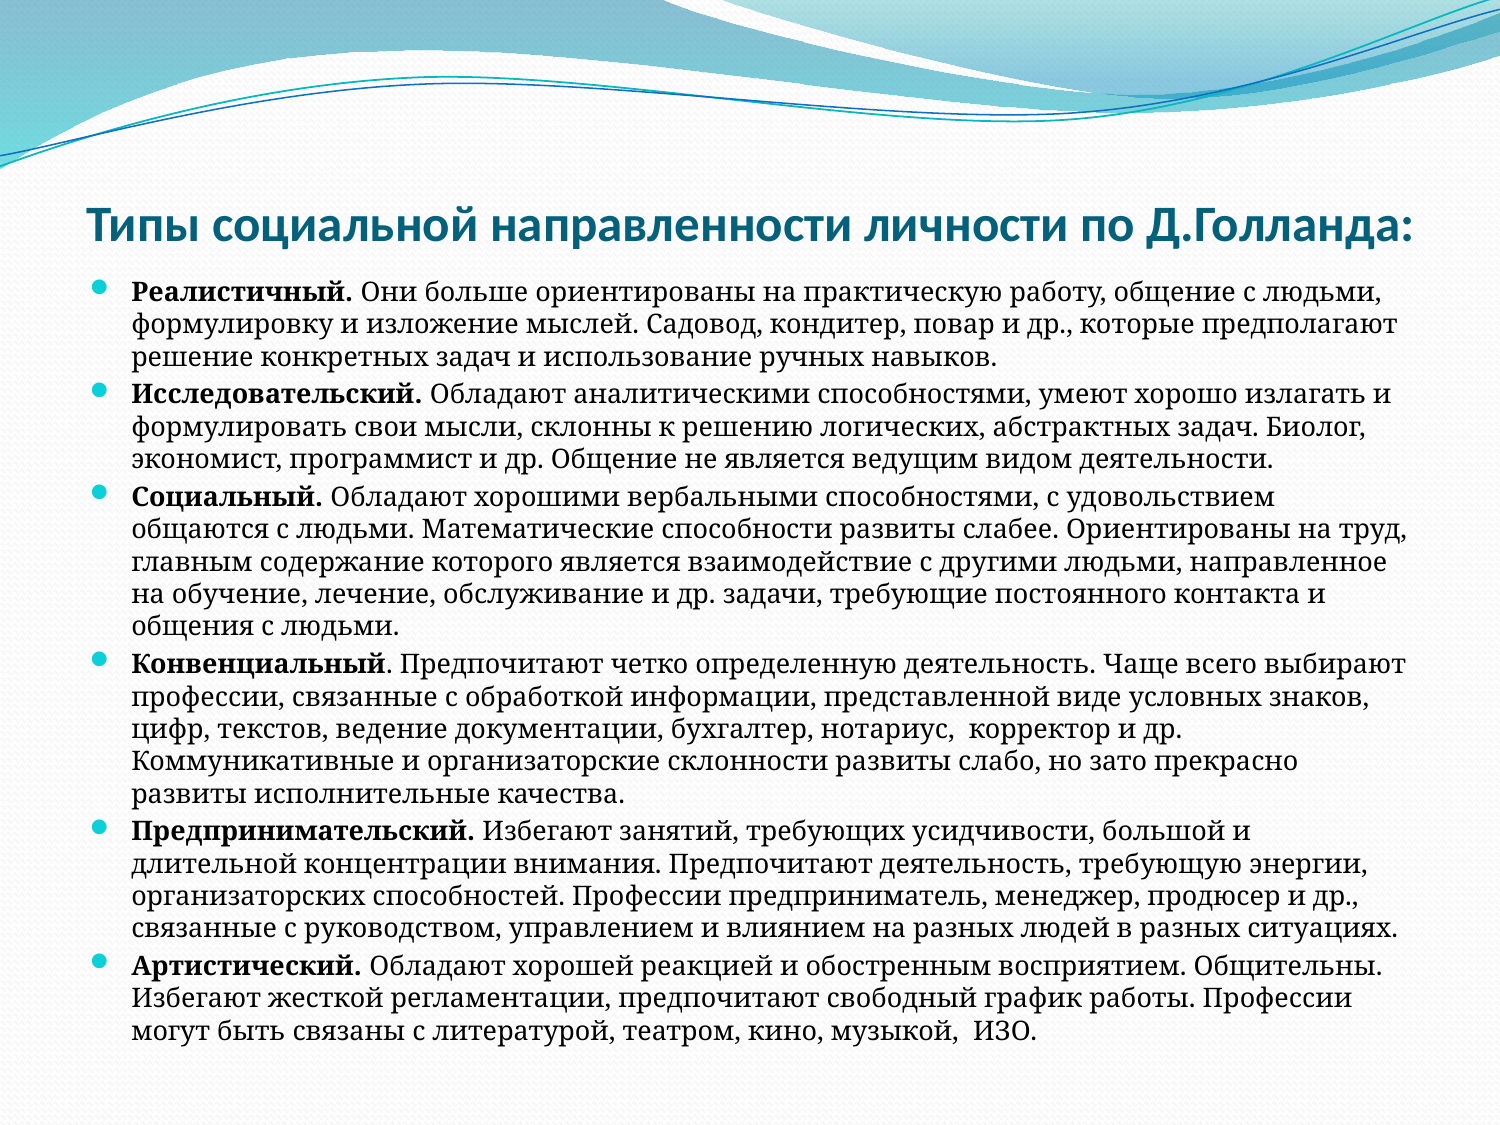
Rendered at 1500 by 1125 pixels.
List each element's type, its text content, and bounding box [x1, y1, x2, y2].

list Реалистичный. Они больше ориентированы на практическую работу, общение с людьми, формулировку и изложение мыслей. Садовод, кондитер, повар и др., которые предполагают решение конкретных задач и использование ручных навыков. Исследовательский. Обладают аналитическими способностями, умеют хорошо излагать и формулировать свои мысли, склонны к решению логических, абстрактных задач. Биолог, экономист, программист и др. Общение не является ведущим видом деятельности. Социальный. Обладают хорошими вербальными способностями, с удовольствием общаются с людьми. Математические способности развиты слабее. Ориентированы на труд, главным содержание которого является взаимодействие с другими людьми, направленное на обучение, лечение, обслуживание и др. задачи, требующие постоянного контакта и общения с людьми. Конвенциальный. Предпочитают четко определенную деятельность. Чаще всего выбирают профессии, связанные с обработкой информации, представленной виде условных знаков, цифр, текстов, ведение документации, бухгалтер, нотариус, корректор и др. Коммуникативные и организаторские склонности развиты слабо, но зато прекрасно развиты исполнительные качества. Предпринимательский. Избегают занятий, требующих усидчивости, большой и длительной концентрации внимания. Предпочитают деятельность, требующую энергии, организаторских способностей. Профессии предприниматель, менеджер, продюсер и др., связанные с руководством, управлением и влиянием на разных людей в разных ситуациях. Артистический. Обладают хорошей реакцией и обостренным восприятием. Общительны. Избегают жесткой регламентации, предпочитают свободный график работы. Профессии могут быть связаны с литературой, театром, кино, музыкой, ИЗО. [75, 267, 1425, 1106]
title Типы социальной направленности личности по Д.Голланда: [75, 78, 1425, 267]
